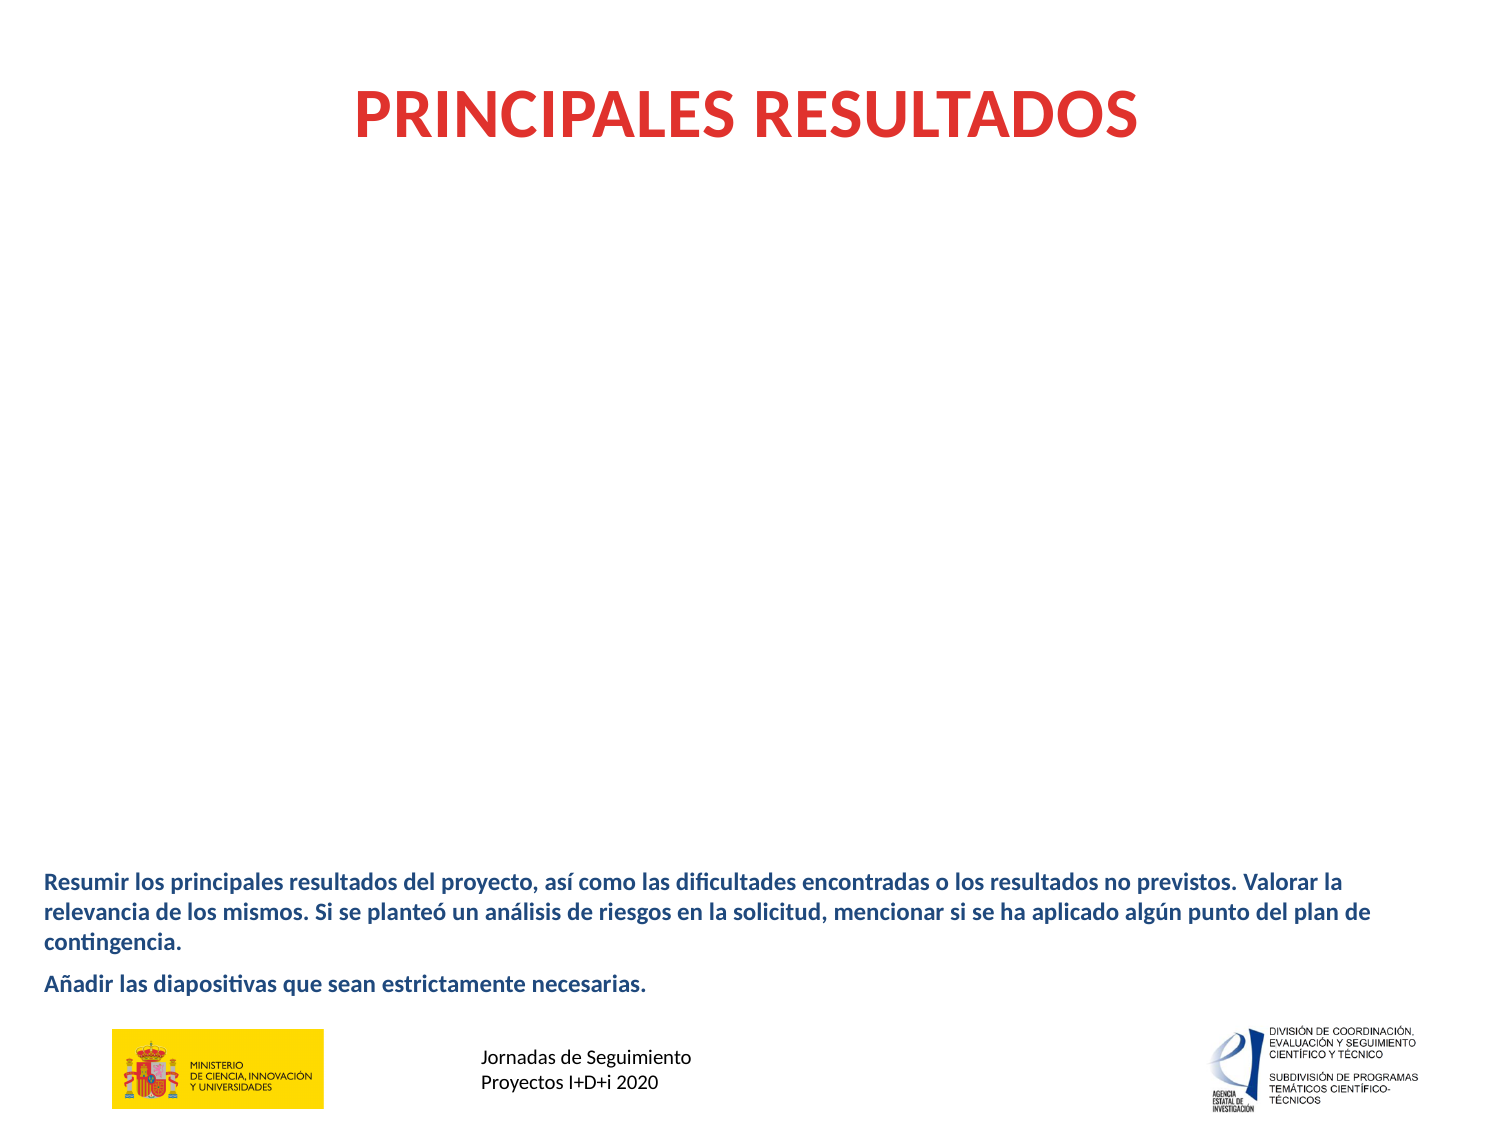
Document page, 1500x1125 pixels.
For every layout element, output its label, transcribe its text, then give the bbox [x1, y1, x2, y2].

text_box Resumir los principales resultados del proyecto, así como las dificultades encontradas o los resultados no previstos. Valorar la relevancia de los mismos. Si se planteó un análisis de riesgos en la solicitud, mencionar si se ha aplicado algún punto del plan de contingencia. Añadir las diapositivas que sean estrictamente necesarias. [29, 857, 1447, 1005]
picture [1203, 1023, 1420, 1114]
picture [112, 1029, 326, 1109]
text_box PRINCIPALES RESULTADOS [64, 42, 1430, 160]
